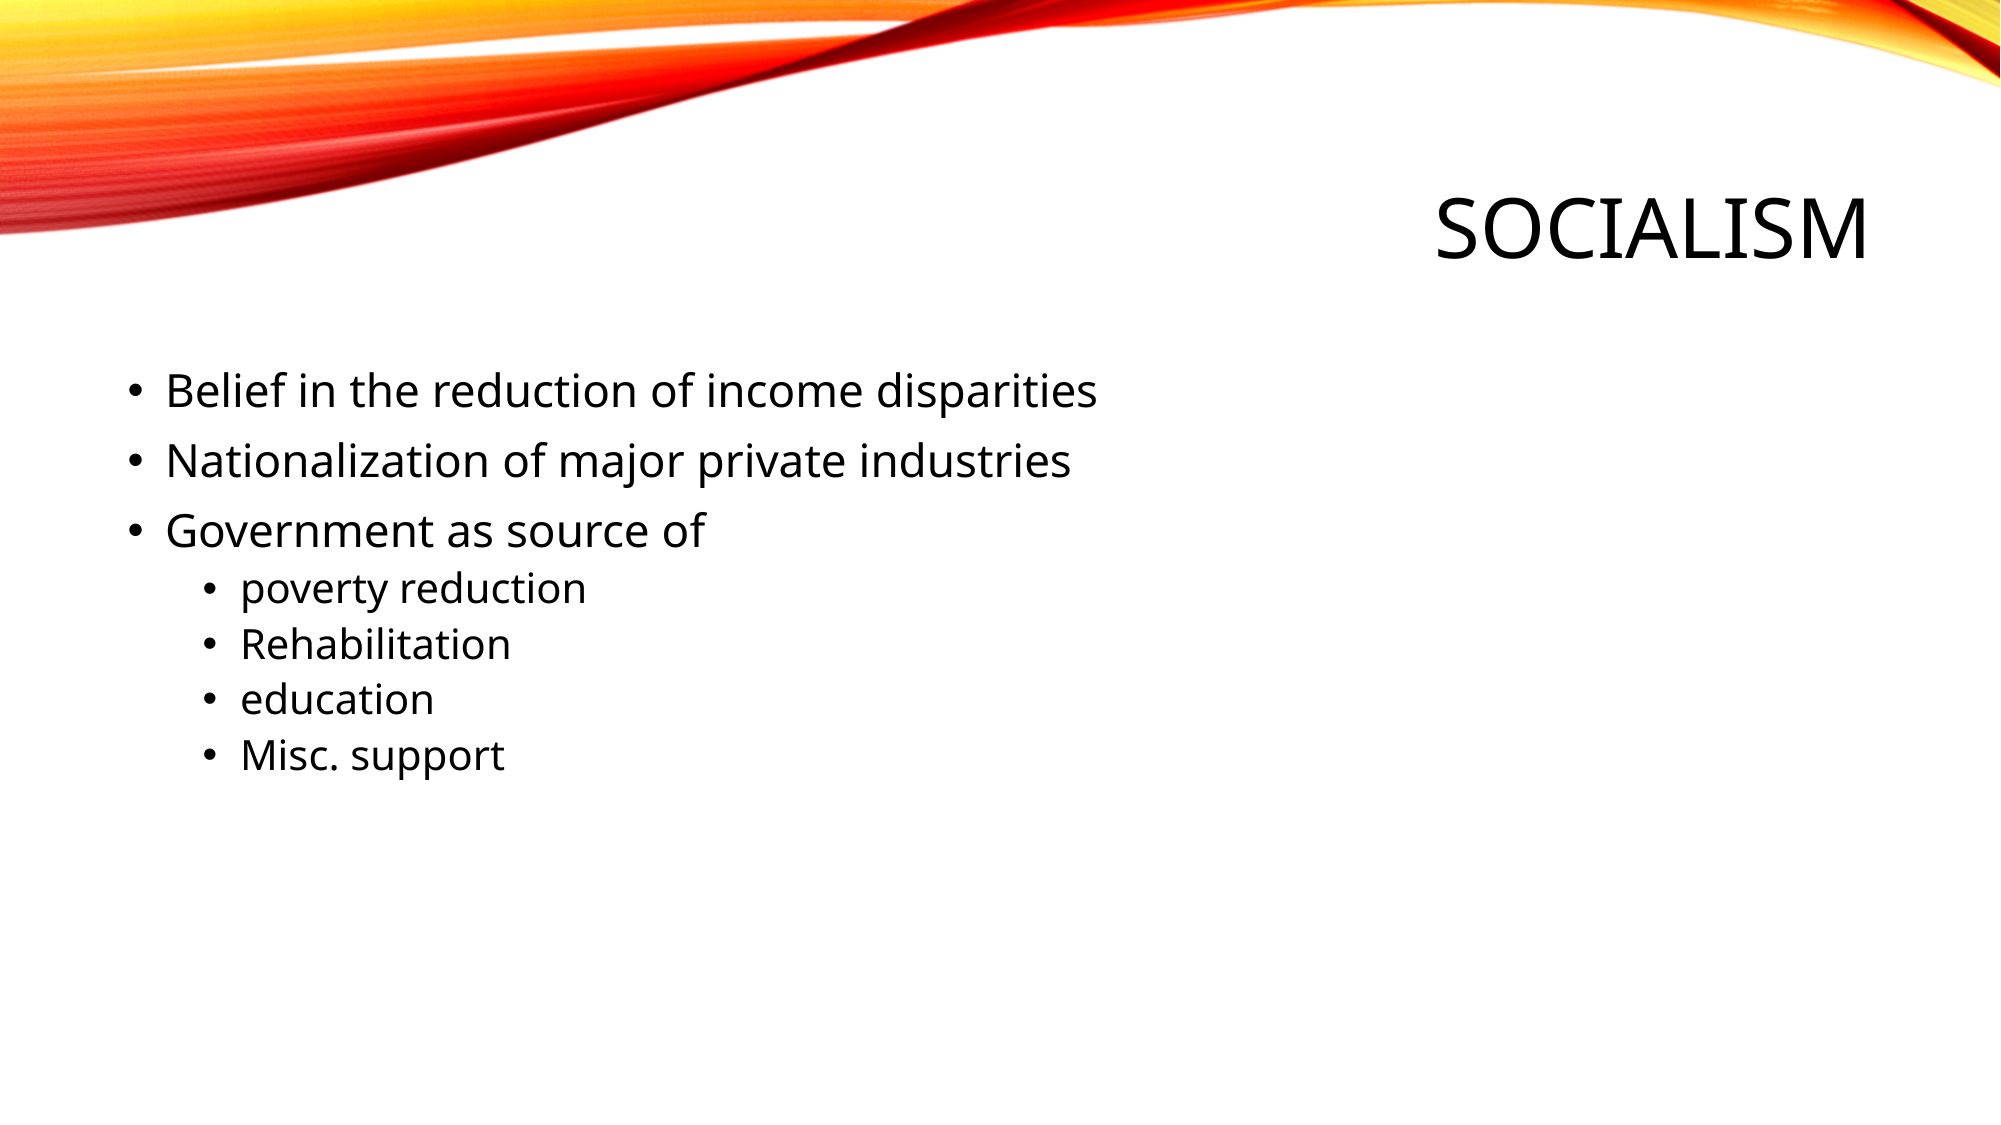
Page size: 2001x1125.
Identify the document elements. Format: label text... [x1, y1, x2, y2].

list Belief in the reduction of income disparities Nationalization of major private industries Government as source of poverty reduction Rehabilitation education Misc. support [112, 360, 1888, 1021]
picture [0, 0, 2000, 237]
title Socialism [474, 125, 1888, 338]
